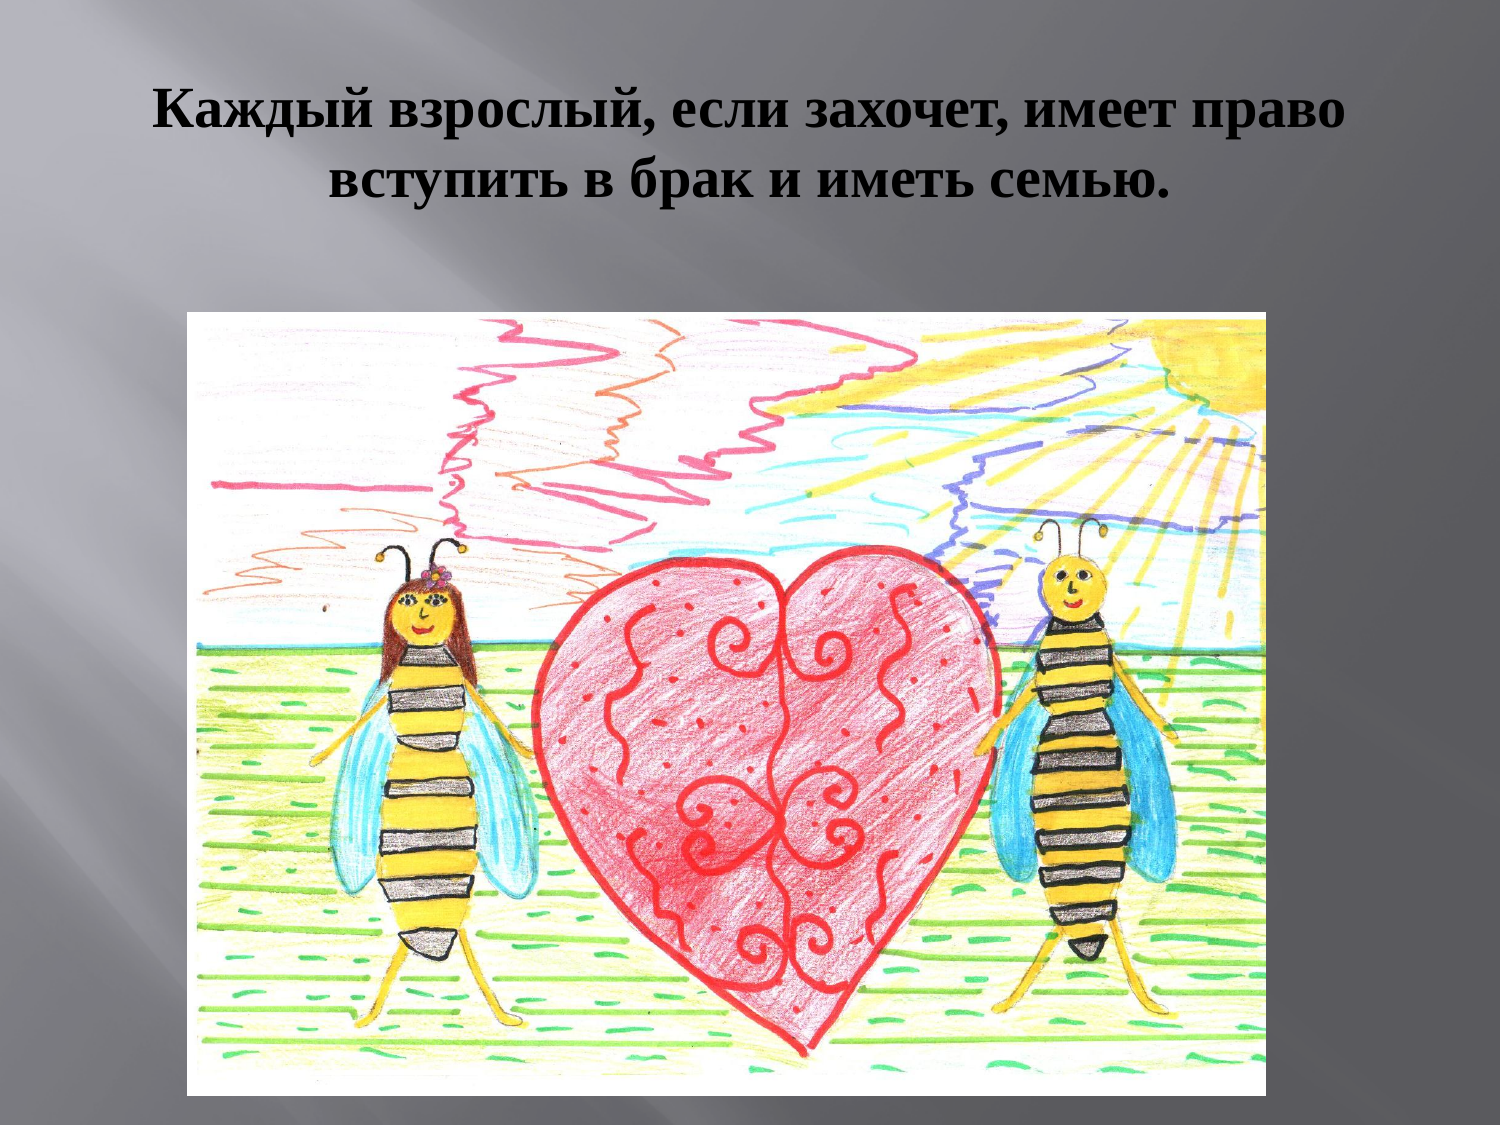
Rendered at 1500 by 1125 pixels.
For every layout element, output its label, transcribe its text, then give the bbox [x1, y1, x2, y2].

picture [187, 312, 1266, 1096]
title Каждый взрослый, если захочет, имеет право вступить в брак и иметь семью. [75, 45, 1425, 233]
